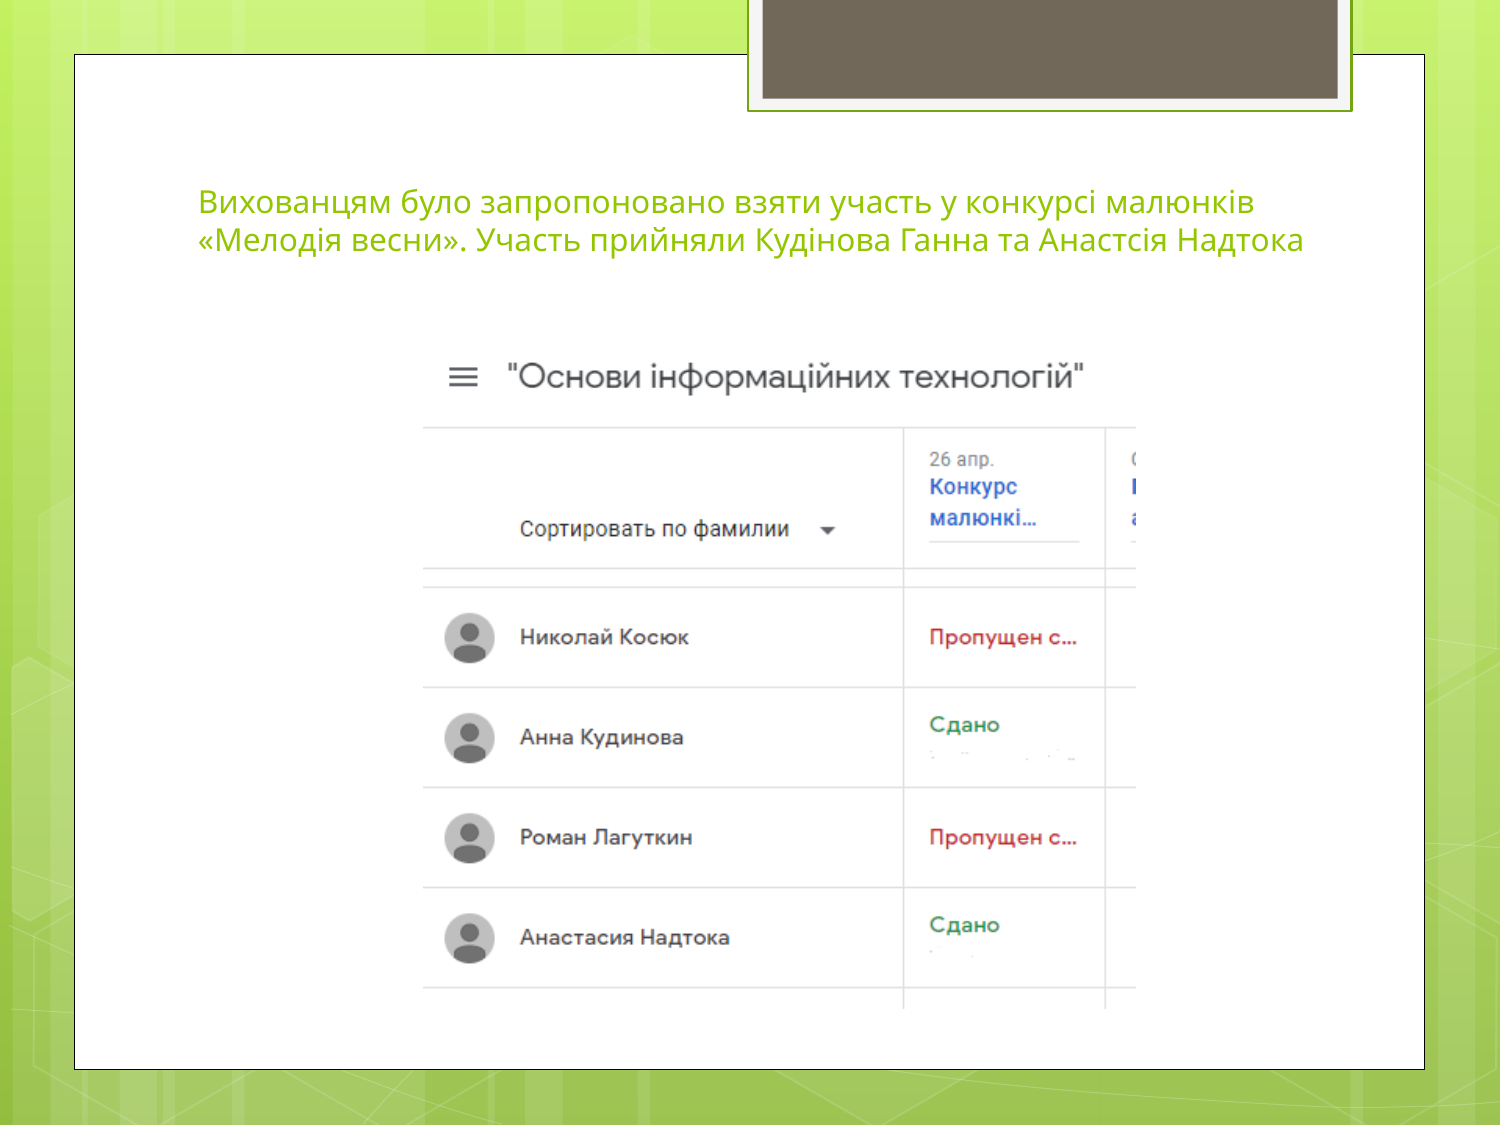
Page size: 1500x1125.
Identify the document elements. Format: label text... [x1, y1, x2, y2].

picture [423, 337, 1137, 1009]
title Вихованцям було запропоновано взяти участь у конкурсі малюнків «Мелодія весни». Участь прийняли Кудінова Ганна та Анастсія Надтока [183, 137, 1336, 266]
